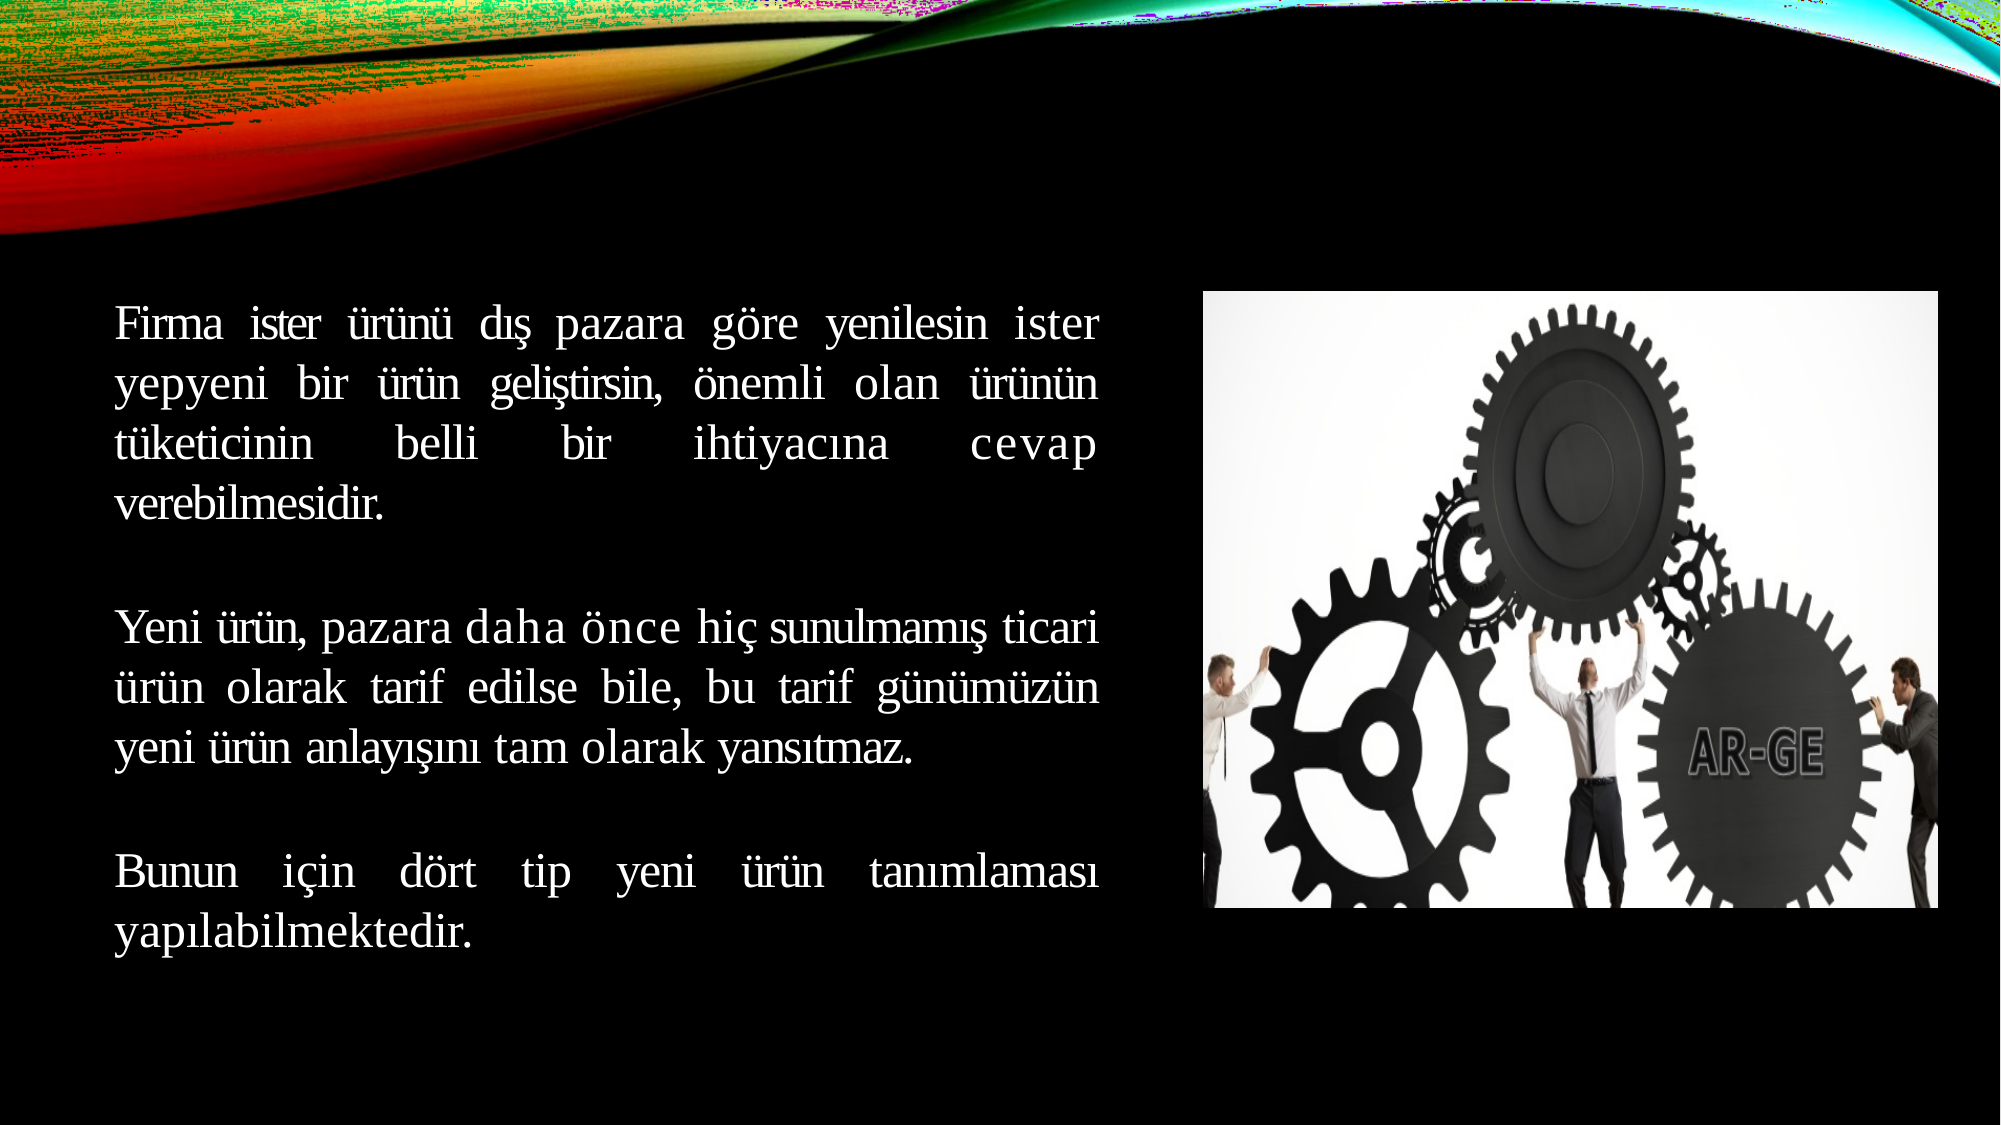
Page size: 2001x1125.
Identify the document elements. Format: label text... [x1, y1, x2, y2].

picture [0, 0, 2000, 237]
text_box Firma ister ürünü dış pazara göre yenilesin ister yepyeni bir ürün geliştirsin, önemli olan ürünün tüketicinin belli bir ihtiyacına cevap verebilmesidir. Yeni ürün, pazara daha önce hiç sunulmamış ticari ürün olarak tarif edilse bile, bu tarif günümüzün yeni ürün anlayışını tam olarak yansıtmaz. Bunun için dört tip yeni ürün tanımlaması yapılabilmektedir. [112, 287, 1100, 958]
picture [1202, 291, 1938, 909]
